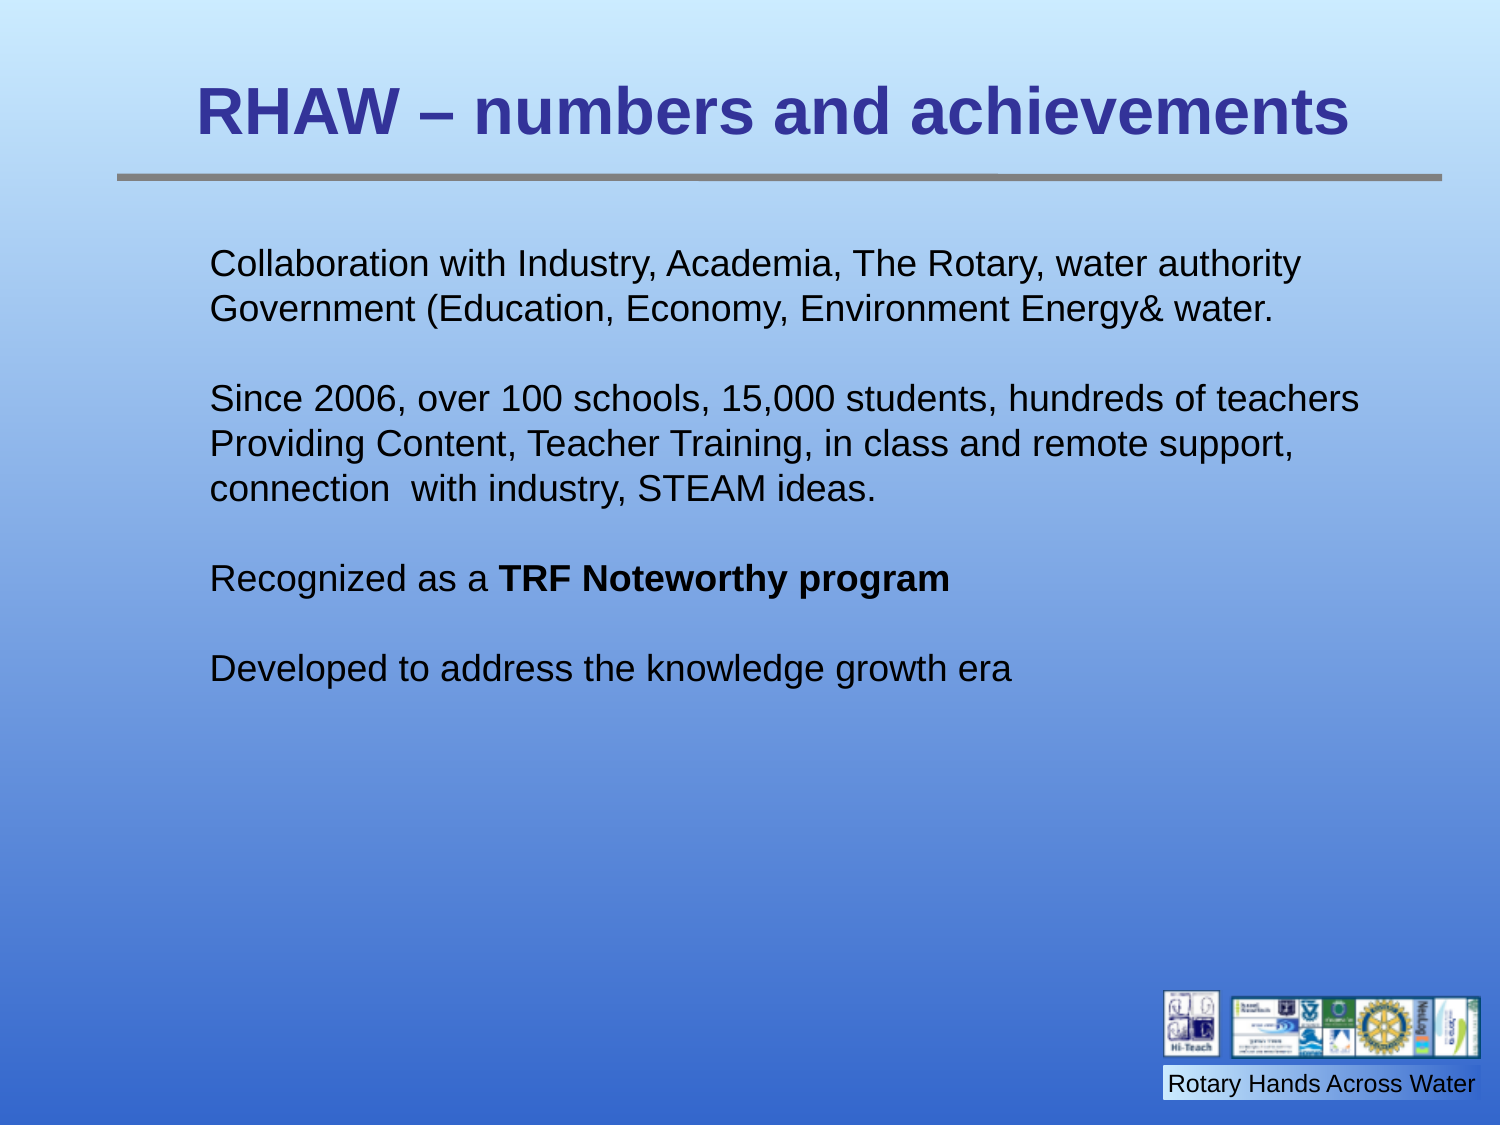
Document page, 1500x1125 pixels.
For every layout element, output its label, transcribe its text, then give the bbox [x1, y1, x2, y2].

text_box RHAW – numbers and achievements [100, 55, 1447, 161]
picture [1163, 990, 1481, 1059]
text_box Collaboration with Industry, Academia, The Rotary, water authority Government (Education, Economy, Environment Energy& water. Since 2006, over 100 schools, 15,000 students, hundreds of teachers Providing Content, Teacher Training, in class and remote support, connection with industry, STEAM ideas. Recognized as a TRF Noteworthy program Developed to address the knowledge growth era [194, 231, 1388, 742]
